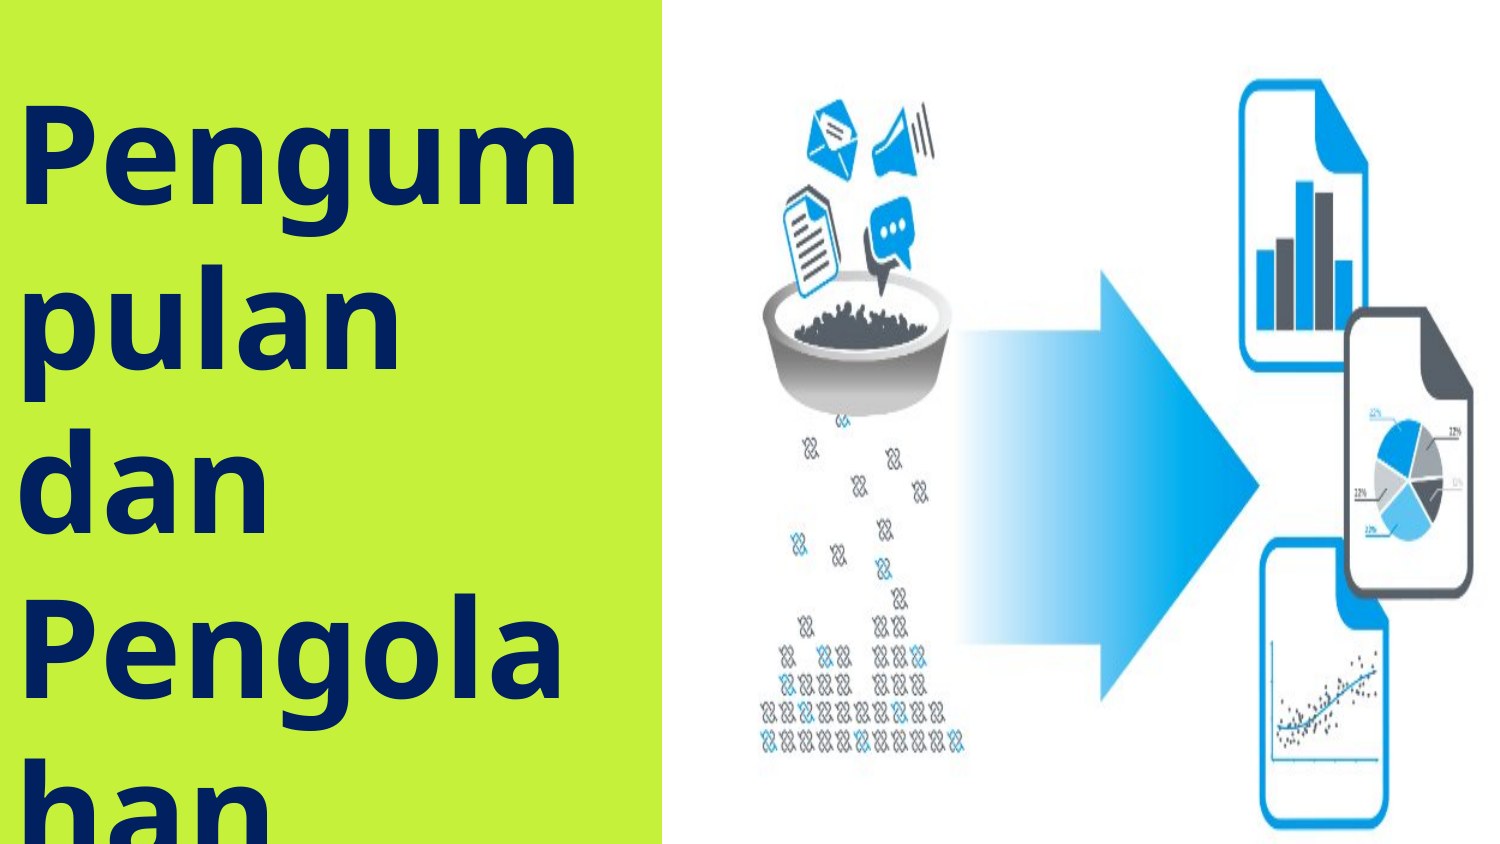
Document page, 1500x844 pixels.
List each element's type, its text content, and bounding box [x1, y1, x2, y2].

text_box Pengumpulan dan Pengolahan Data [0, 59, 657, 844]
picture [662, 0, 1500, 844]
